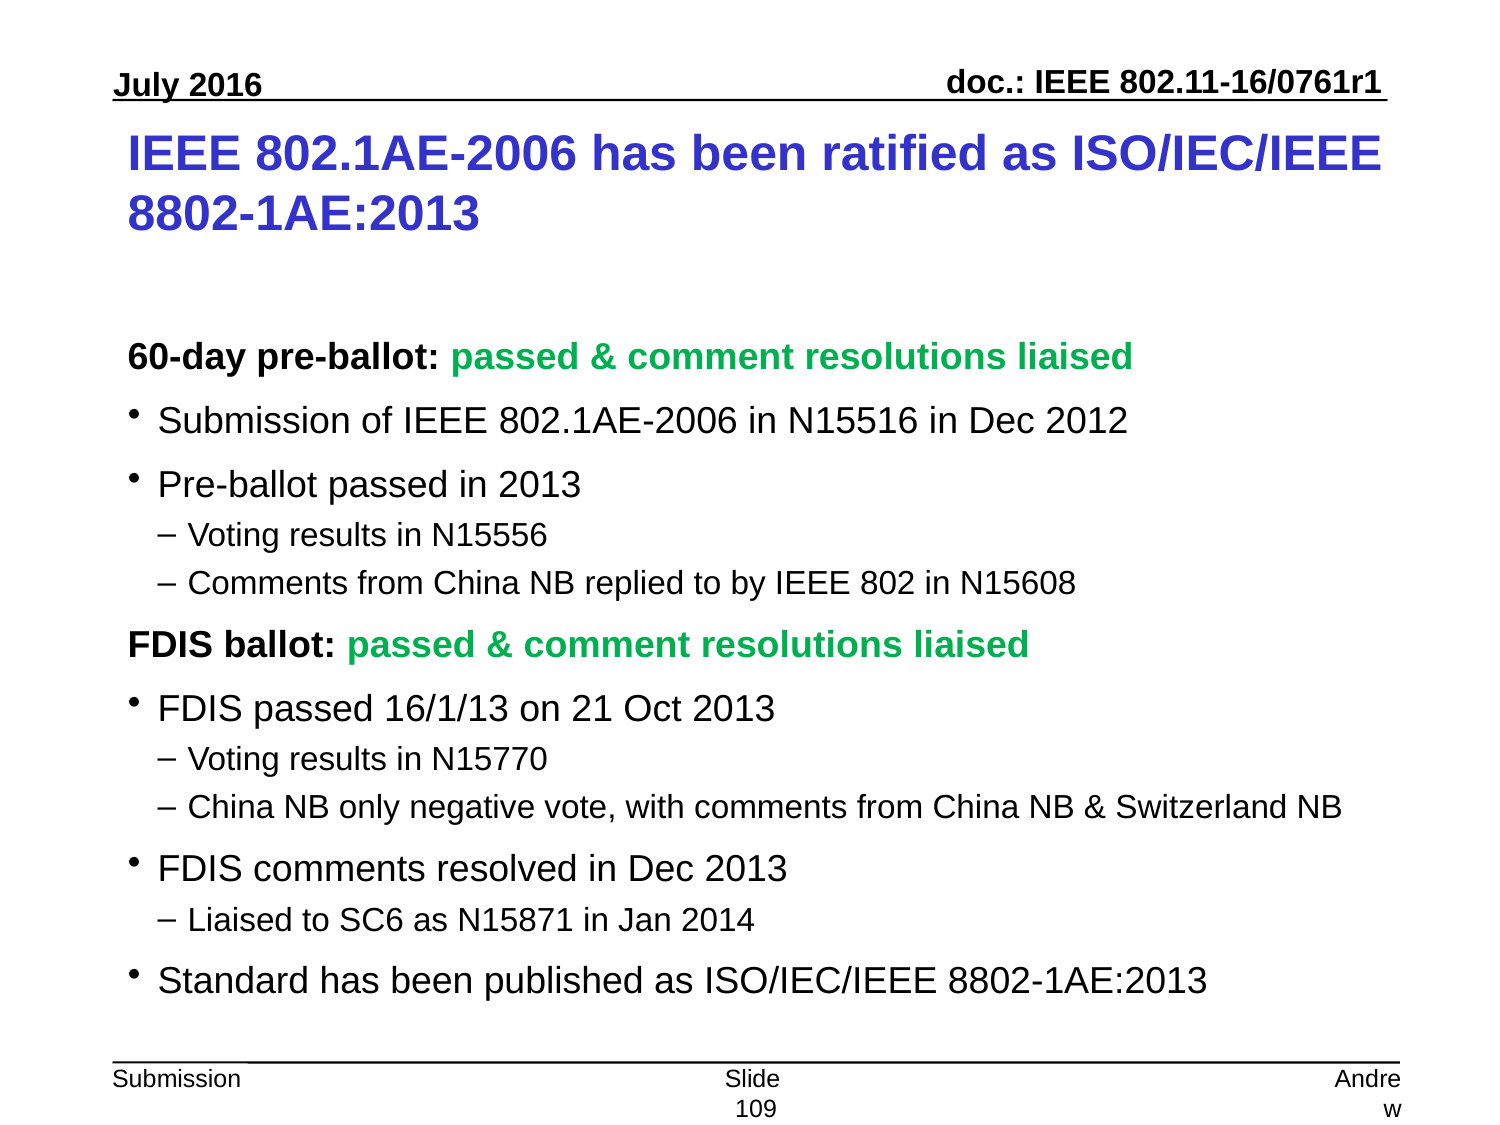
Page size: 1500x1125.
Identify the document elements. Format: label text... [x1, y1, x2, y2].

slide_number Slide 109 [709, 1061, 803, 1093]
footer Andrew Myles, Cisco [1320, 1061, 1402, 1093]
title IEEE 802.1AE-2006 has been ratified as ISO/IEC/IEEE 8802-1AE:2013 [112, 112, 1475, 288]
list 60-day pre-ballot: passed & comment resolutions liaised Submission of IEEE 802.1AE-2006 in N15516 in Dec 2012 Pre-ballot passed in 2013 Voting results in N15556 Comments from China NB replied to by IEEE 802 in N15608 FDIS ballot: passed & comment resolutions liaised FDIS passed 16/1/13 on 21 Oct 2013 Voting results in N15770 China NB only negative vote, with comments from China NB & Switzerland NB FDIS comments resolved in Dec 2013 Liaised to SC6 as N15871 in Jan 2014 Standard has been published as ISO/IEC/IEEE 8802-1AE:2013 [112, 324, 1388, 1000]
